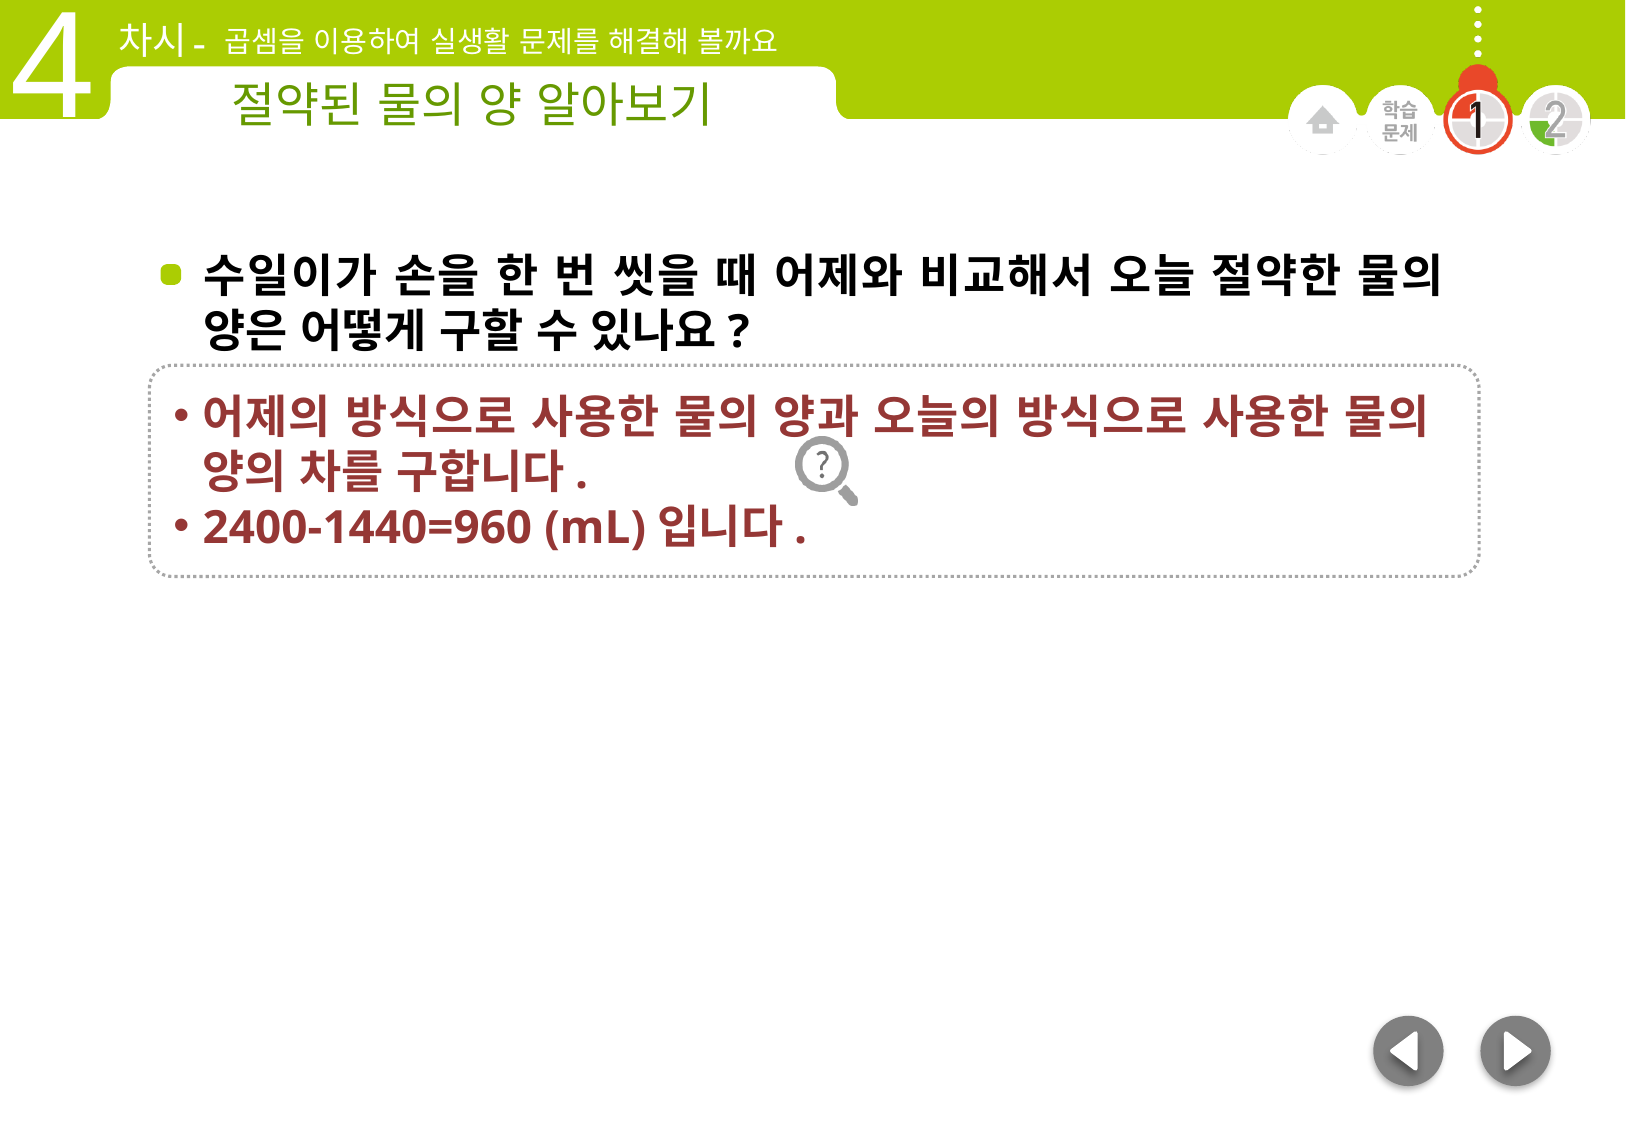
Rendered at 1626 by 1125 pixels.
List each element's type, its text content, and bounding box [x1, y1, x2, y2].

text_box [1373, 1015, 1444, 1087]
text_box 어제의 방식으로 사용한 물의 양과 오늘의 방식으로 사용한 물의 양의 차를 구합니다. 2400-1440=960 (mL)입니다. [158, 380, 1460, 560]
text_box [1480, 1015, 1551, 1087]
text_box [147, 364, 1482, 579]
picture [795, 436, 858, 506]
text_box [1216, 89, 1280, 153]
text_box 절약된 물의 양 알아보기 [109, 67, 836, 140]
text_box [160, 238, 1460, 366]
picture [1287, 4, 1591, 155]
